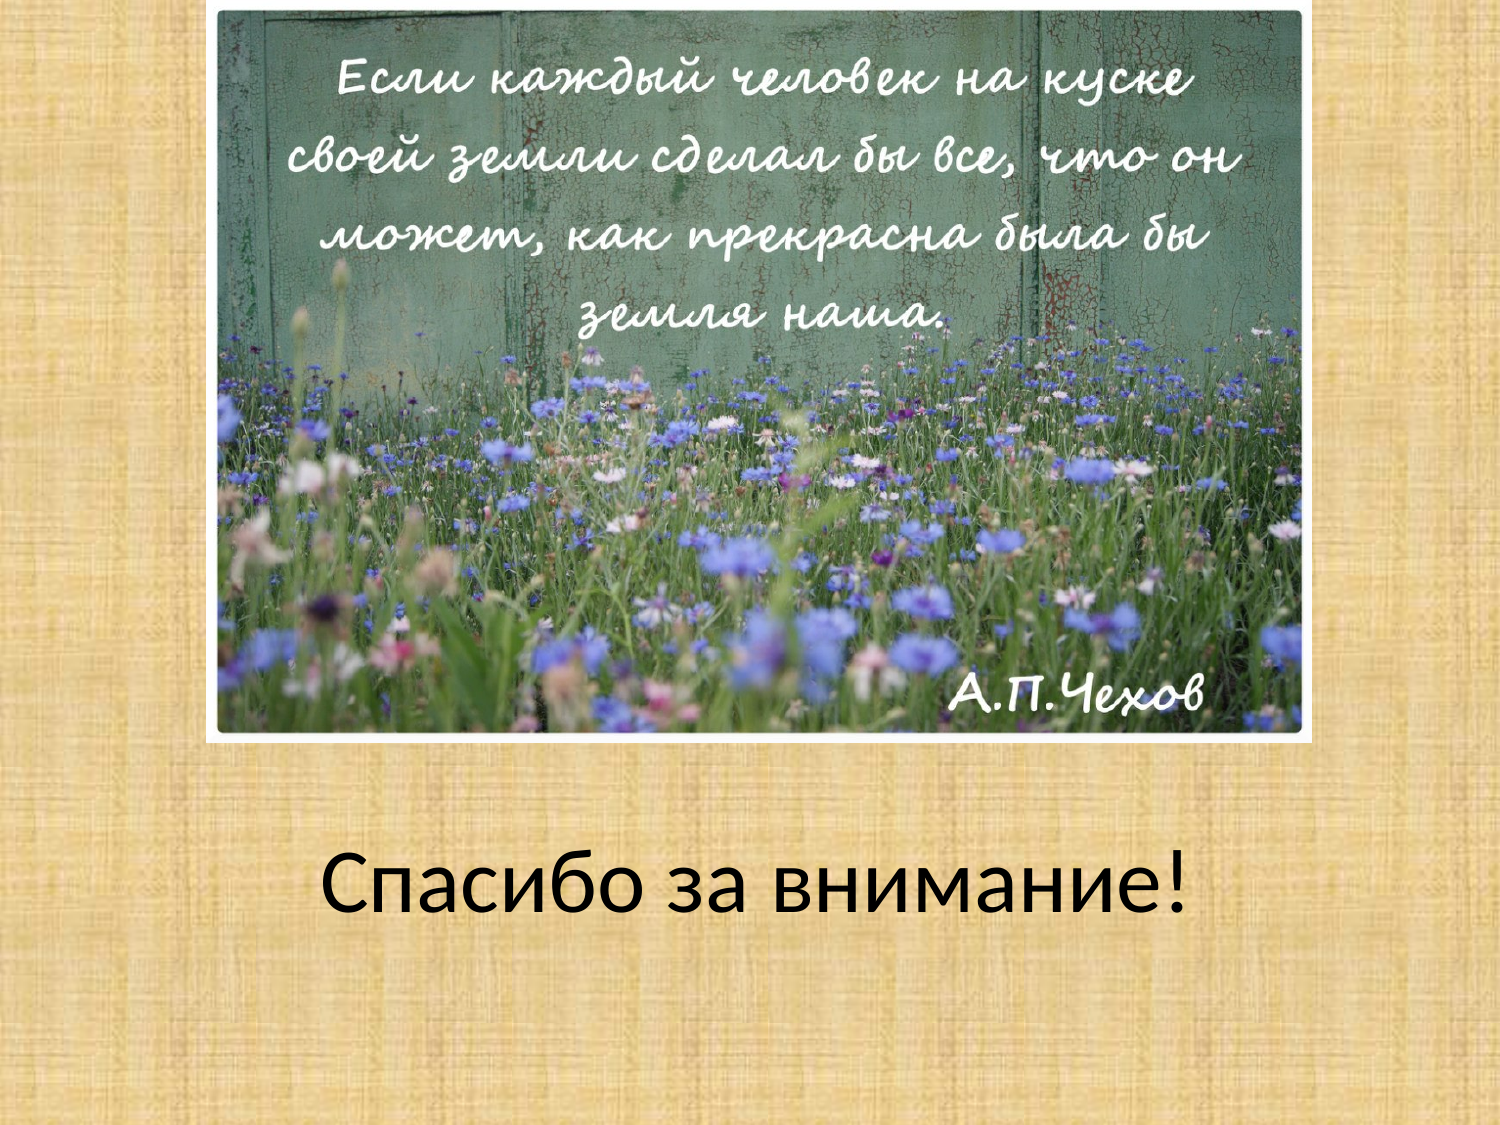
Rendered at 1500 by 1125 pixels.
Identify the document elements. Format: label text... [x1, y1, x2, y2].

title Спасибо за внимание! [88, 775, 1425, 976]
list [206, 0, 1312, 743]
picture [0, 0, 1500, 1125]
